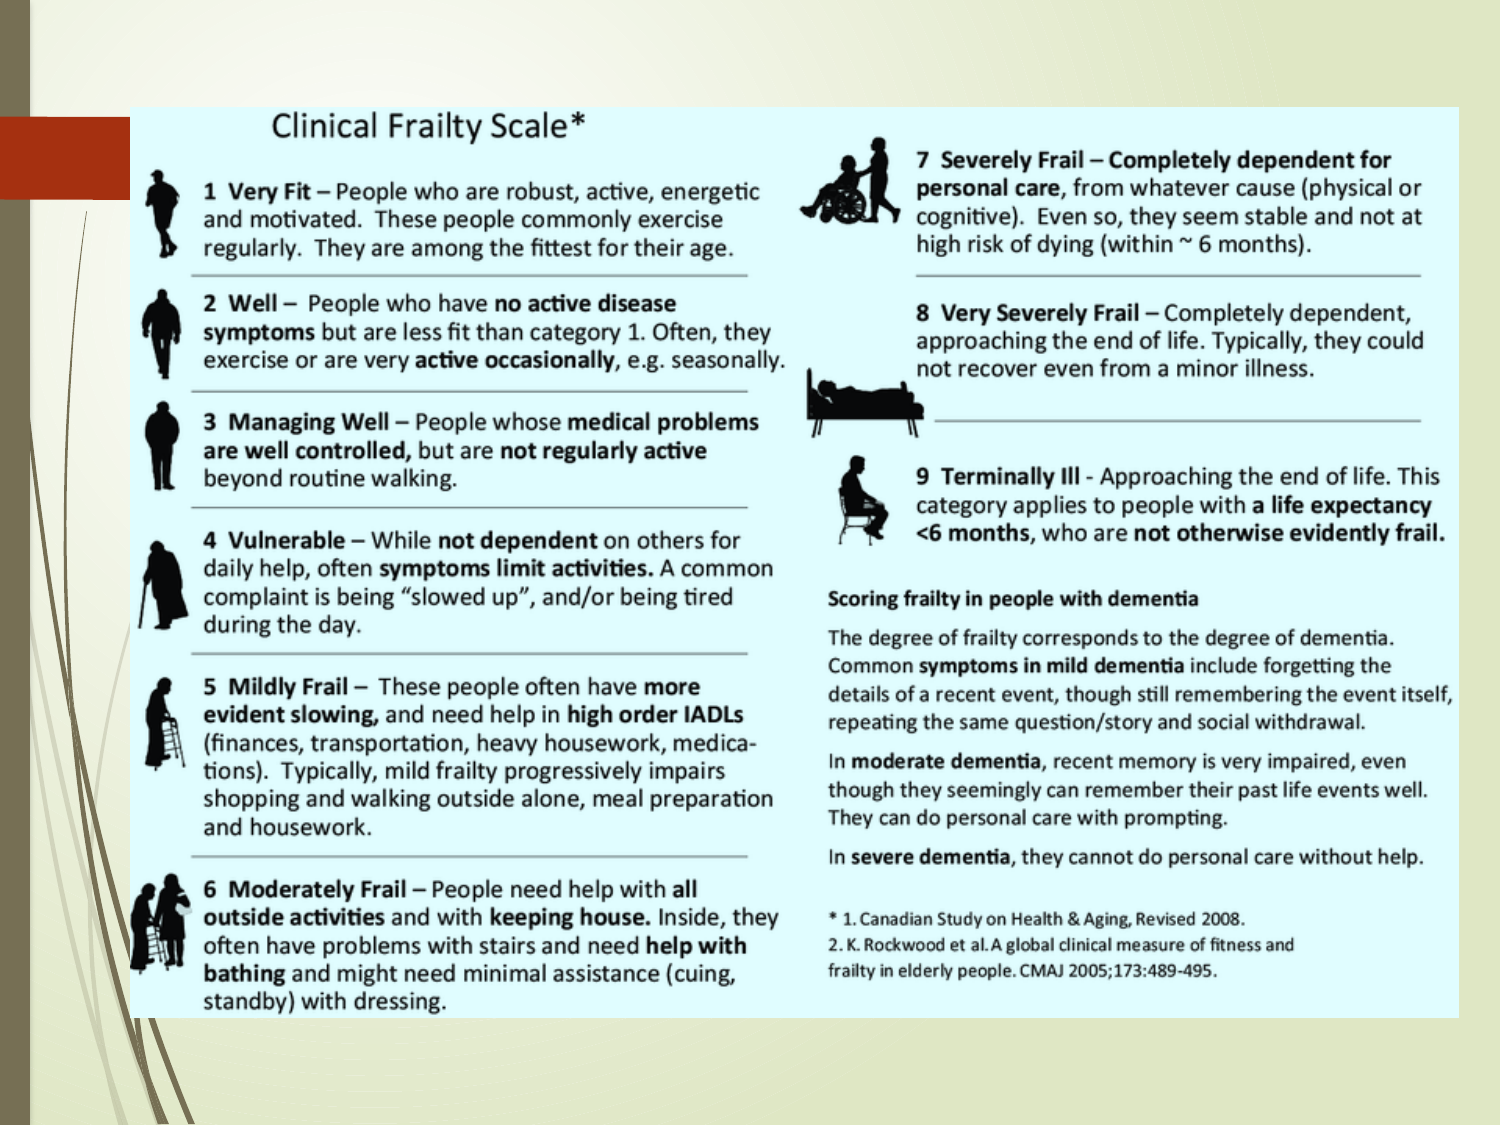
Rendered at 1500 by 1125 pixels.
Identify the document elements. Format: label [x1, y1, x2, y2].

picture [130, 106, 1459, 1019]
